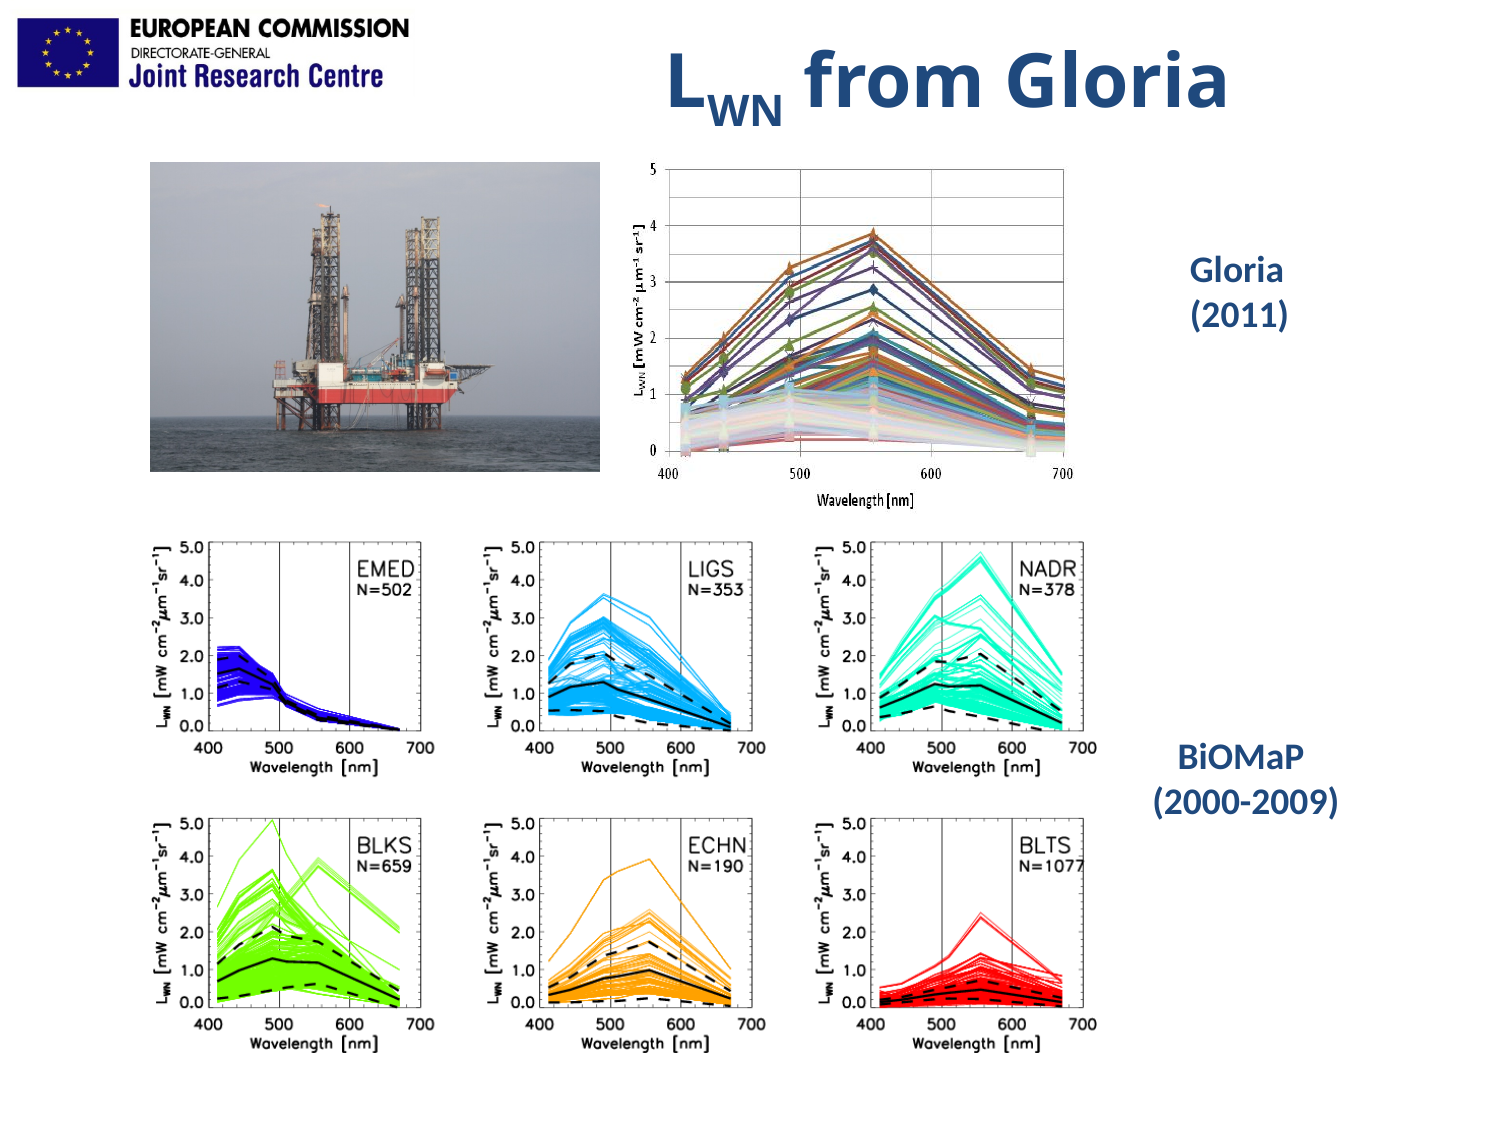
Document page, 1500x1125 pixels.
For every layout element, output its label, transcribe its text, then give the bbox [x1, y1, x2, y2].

picture [0, 0, 426, 108]
picture [612, 149, 1088, 535]
picture [149, 537, 1101, 1056]
text_box Gloria (2011) [1174, 237, 1338, 343]
picture [149, 162, 601, 473]
text_box BiOMaP (2000-2009) [1137, 724, 1388, 830]
text_box LWN from Gloria [649, 24, 1313, 143]
